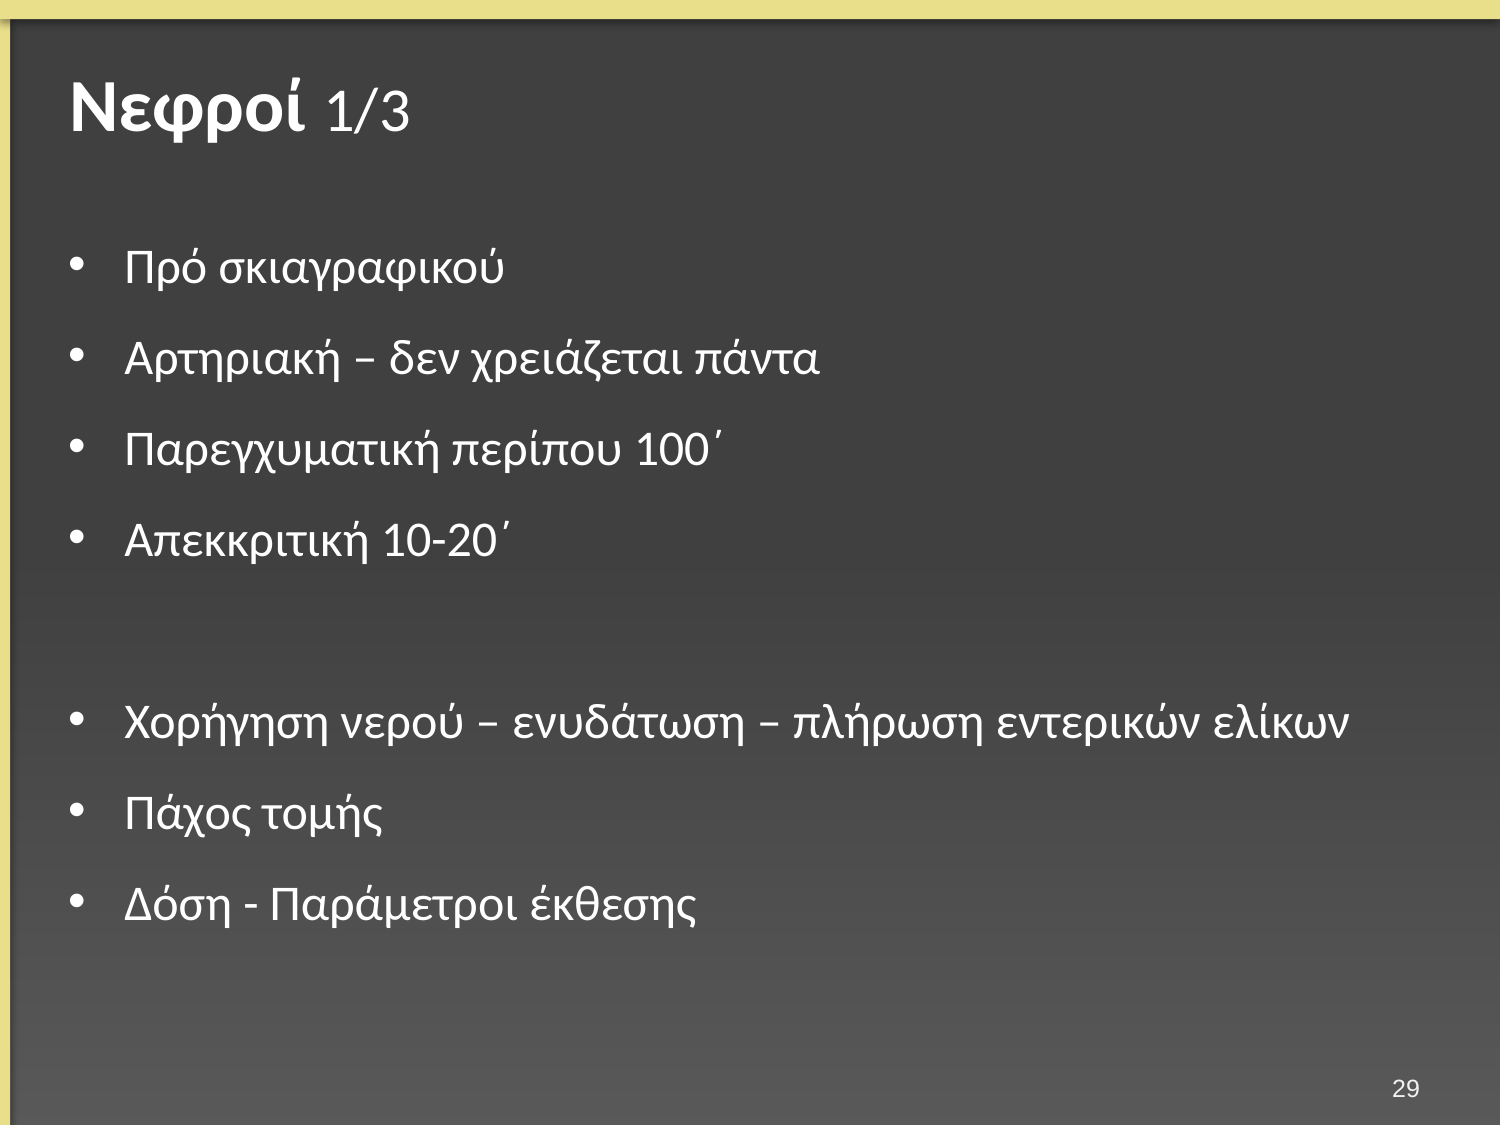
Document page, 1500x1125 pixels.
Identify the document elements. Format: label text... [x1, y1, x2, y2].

list Πρό σκιαγραφικού Αρτηριακή – δεν χρειάζεται πάντα Παρεγχυματική περίπου 100΄ Απεκκριτική 10-20΄ Χορήγηση νερού – ενυδάτωση – πλήρωση εντερικών ελίκων Πάχος τομής Δόση - Παράμετροι έκθεσης [53, 219, 1436, 1083]
slide_number 28 [1085, 1057, 1436, 1118]
title Νεφροί 1/3 [10, 19, 1500, 185]
